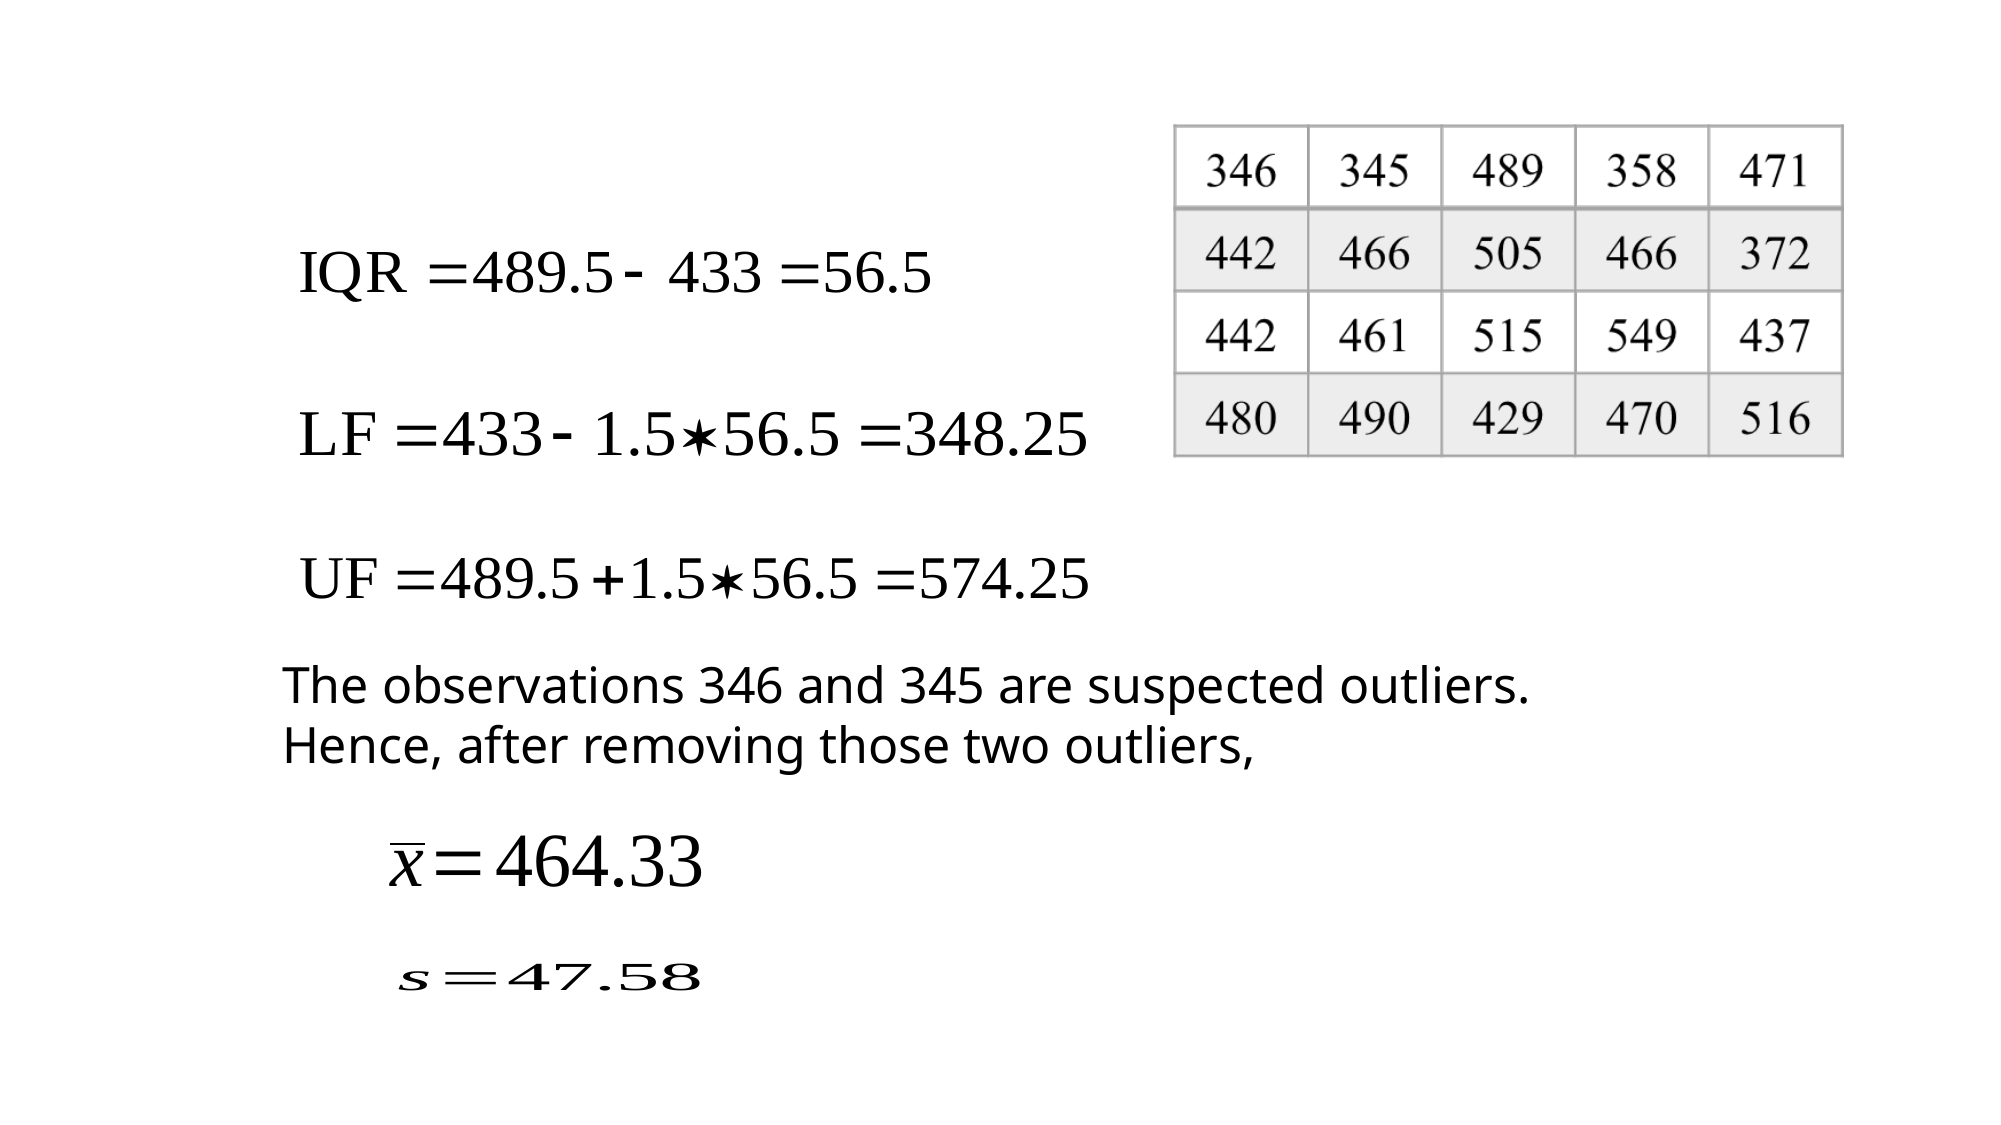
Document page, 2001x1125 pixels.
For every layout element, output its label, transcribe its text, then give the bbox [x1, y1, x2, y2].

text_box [288, 542, 1101, 614]
picture [1173, 124, 1846, 473]
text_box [288, 396, 1101, 473]
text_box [288, 236, 941, 319]
text_box The observations 346 and 345 are suspected outliers. Hence, after removing those two outliers, [267, 645, 1560, 781]
